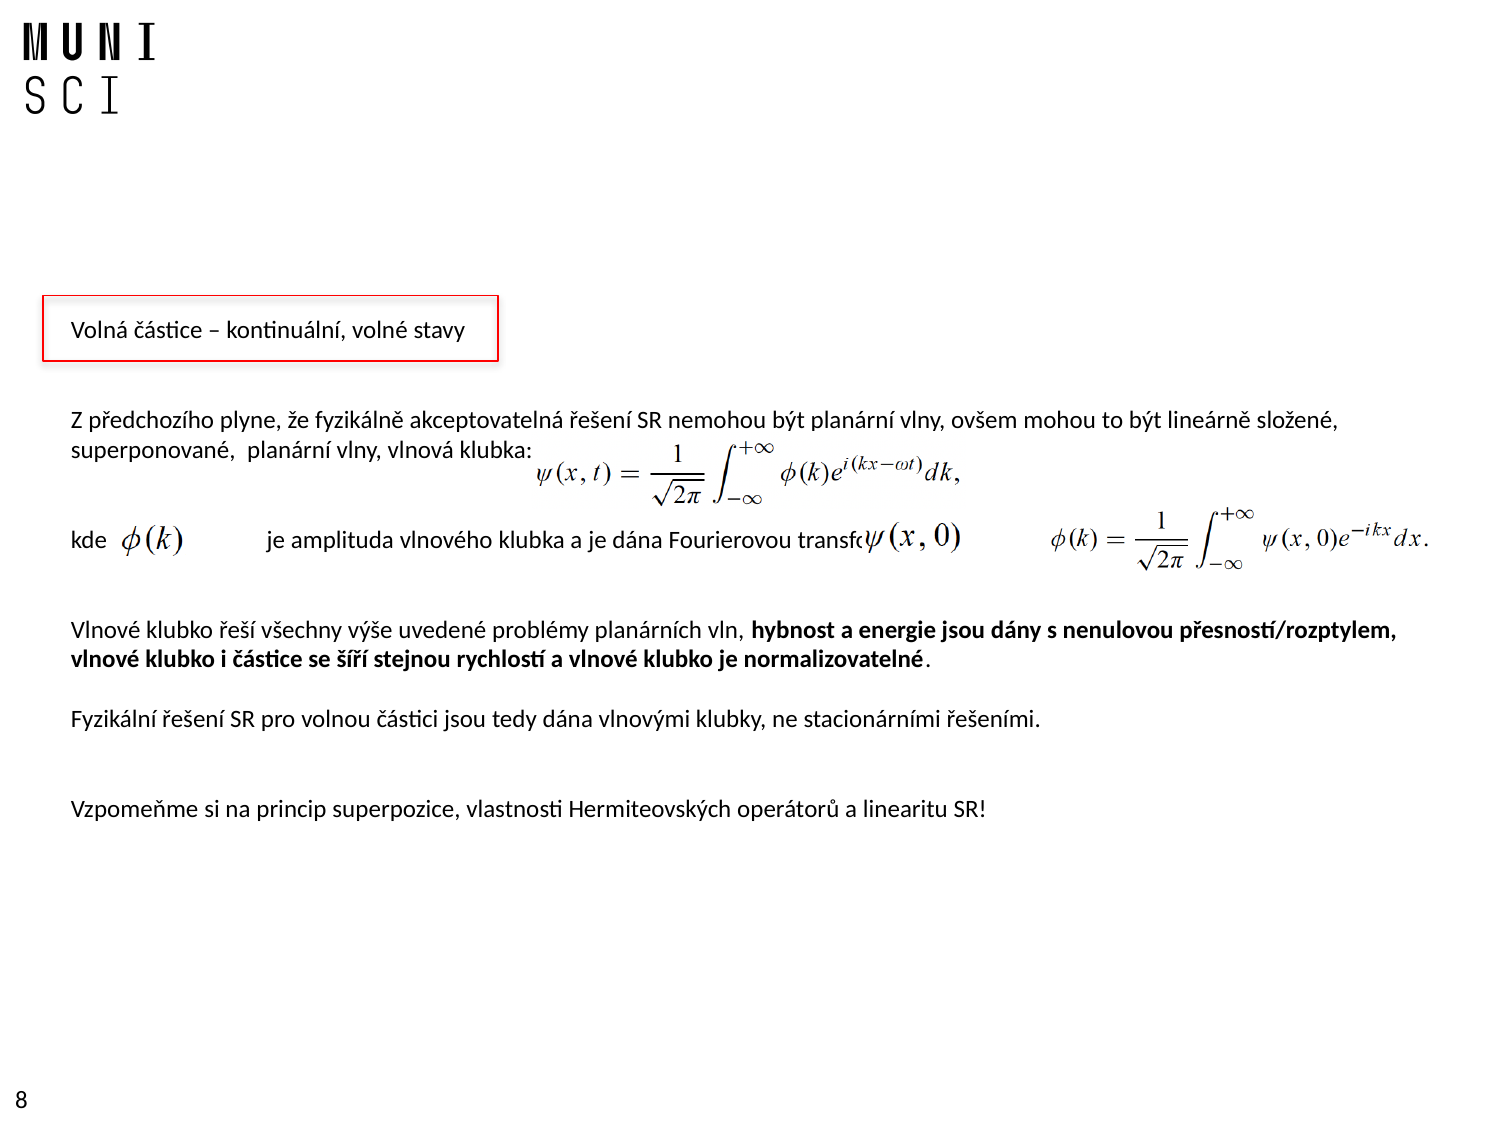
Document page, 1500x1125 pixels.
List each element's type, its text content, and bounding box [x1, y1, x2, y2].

text_box [42, 295, 499, 362]
picture [114, 519, 186, 559]
picture [531, 430, 966, 510]
picture [0, 0, 178, 137]
picture [861, 519, 966, 559]
text_box 8 [0, 1076, 43, 1122]
text_box Volná částice – kontinuální, volné stavy Z předchozího plyne, že fyzikálně akceptovatelná řešení SR nemohou být planární vlny, ovšem mohou to být lineárně složené, superponované, planární vlny, vlnová klubka: kde je amplituda vlnového klubka a je dána Fourierovou transformací , tedy: Vlnové klubko řeší všechny výše uvedené problémy planárních vln, hybnost a energie jsou dány s nenulovou přesností/rozptylem, vlnové klubko i částice se šíří stejnou rychlostí a vlnové klubko je normalizovatelné. Fyzikální řešení SR pro volnou částici jsou tedy dána vlnovými klubky, ne stacionárními řešeními. Vzpomeňme si na princip superpozice, vlastnosti Hermiteovských operátorů a linearitu SR! [55, 306, 1448, 950]
picture [1047, 497, 1431, 576]
